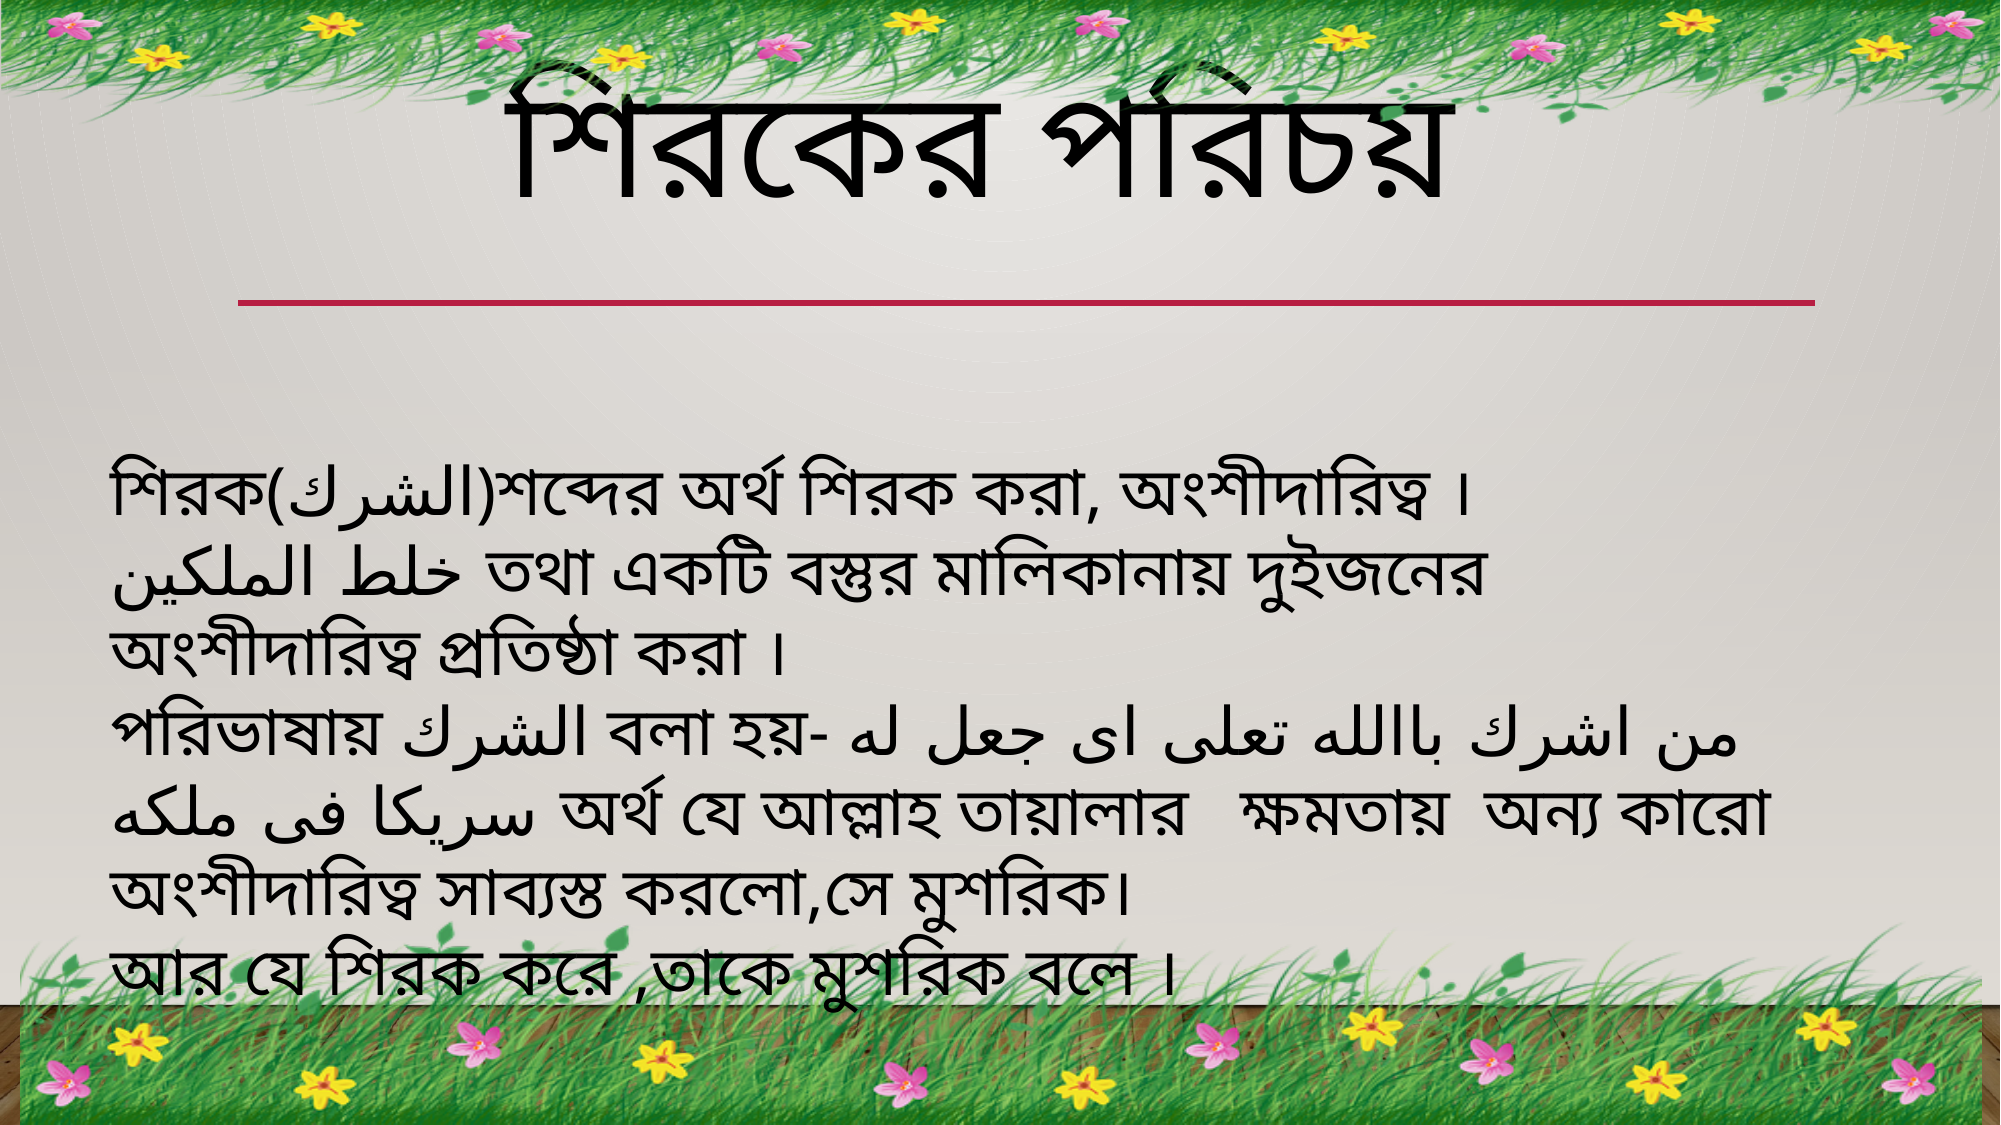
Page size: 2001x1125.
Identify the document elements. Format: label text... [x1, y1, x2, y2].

picture [0, 1005, 20, 1125]
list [20, 804, 1982, 1125]
picture [1982, 1005, 2000, 1125]
title শিরকের পরিচয় [137, 197, 1863, 381]
picture [0, 0, 2000, 197]
text_box শিরক(الشرك)শব্দের অর্থ শিরক করা, অংশীদারিত্ব । خلط الملكين তথা একটি বস্তুর মালিকানায় দুইজনের অংশীদারিত্ব প্রতিষ্ঠা করা । পরিভাষায় الشرك বলা হয়- من اشرك باالله تعلى اى جعل له سريكا فى ملكه অর্থ যে আল্লাহ তায়ালার ক্ষমতায় অন্য কারো অংশীদারিত্ব সাব্যস্ত করলো,সে মুশরিক। আর যে শিরক করে ,তাকে মুশরিক বলে । [95, 441, 1787, 804]
